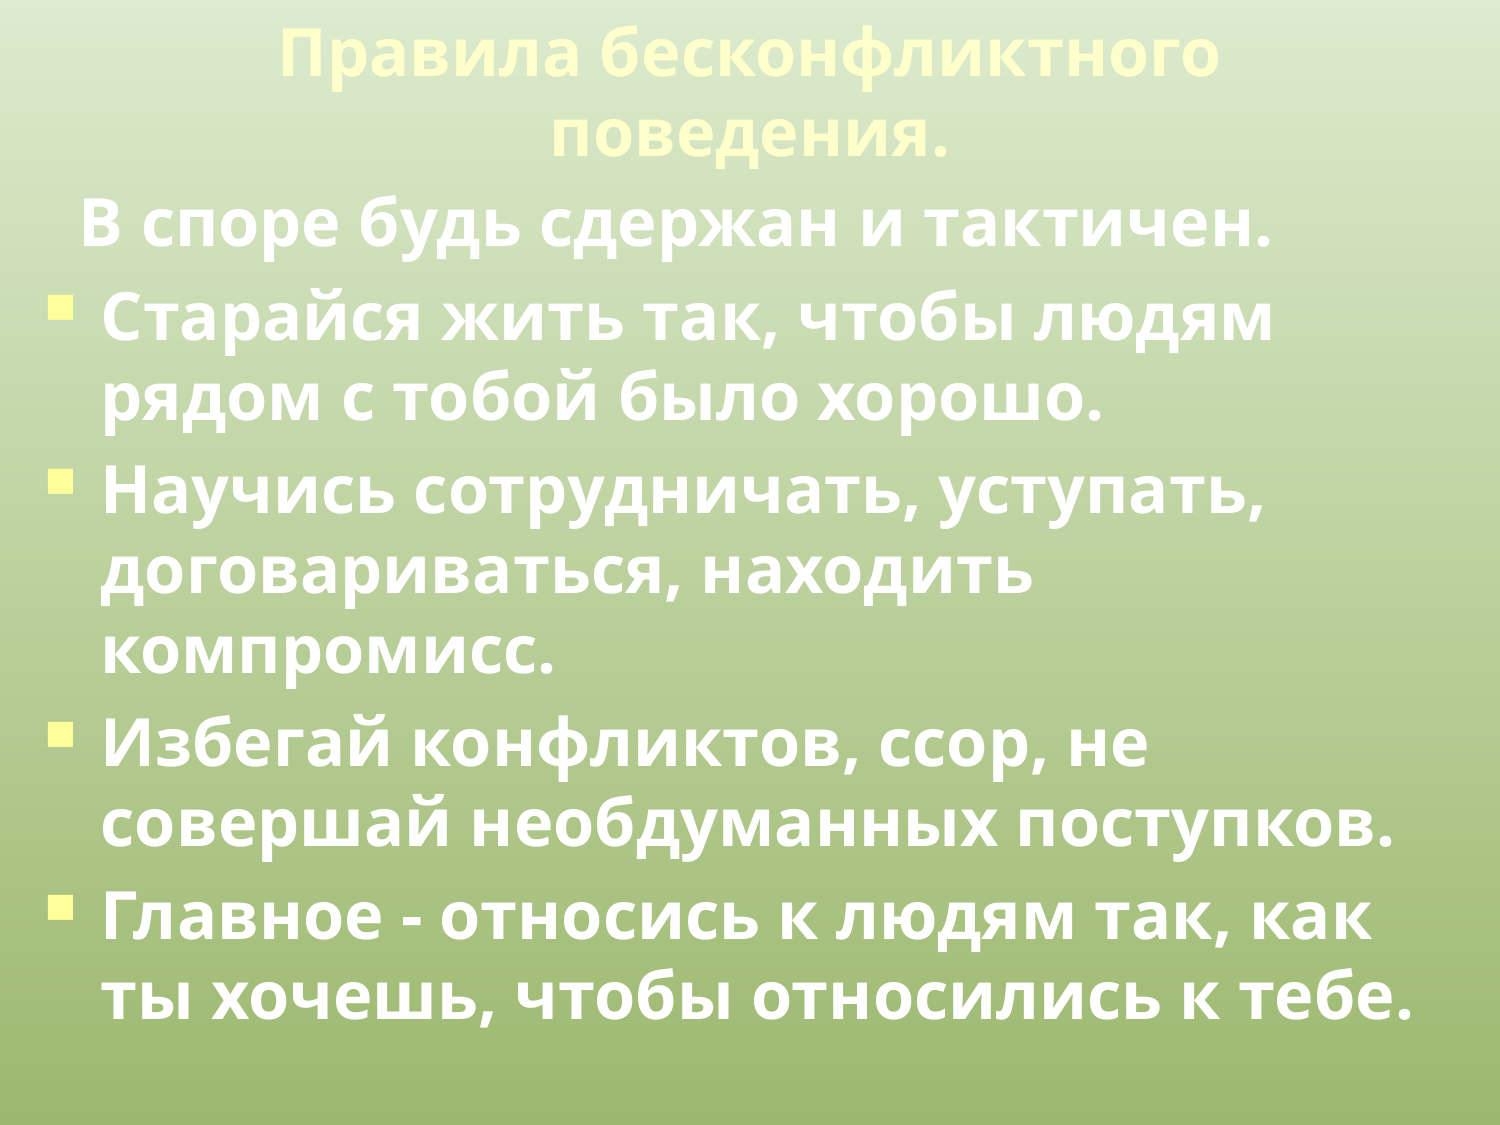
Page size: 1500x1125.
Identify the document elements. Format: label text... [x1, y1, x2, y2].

title Правила бесконфликтного поведения. [74, 0, 1426, 172]
list В споре будь сдержан и тактичен. Старайся жить так, чтобы людям рядом с тобой было хорошо. Научись сотрудничать, уступать, договариваться, находить компромисс. Избегай конфликтов, ссор, не совершай необдуманных поступков. Главное - относись к людям так, как ты хочешь, чтобы относились к тебе. [29, 172, 1471, 1001]
